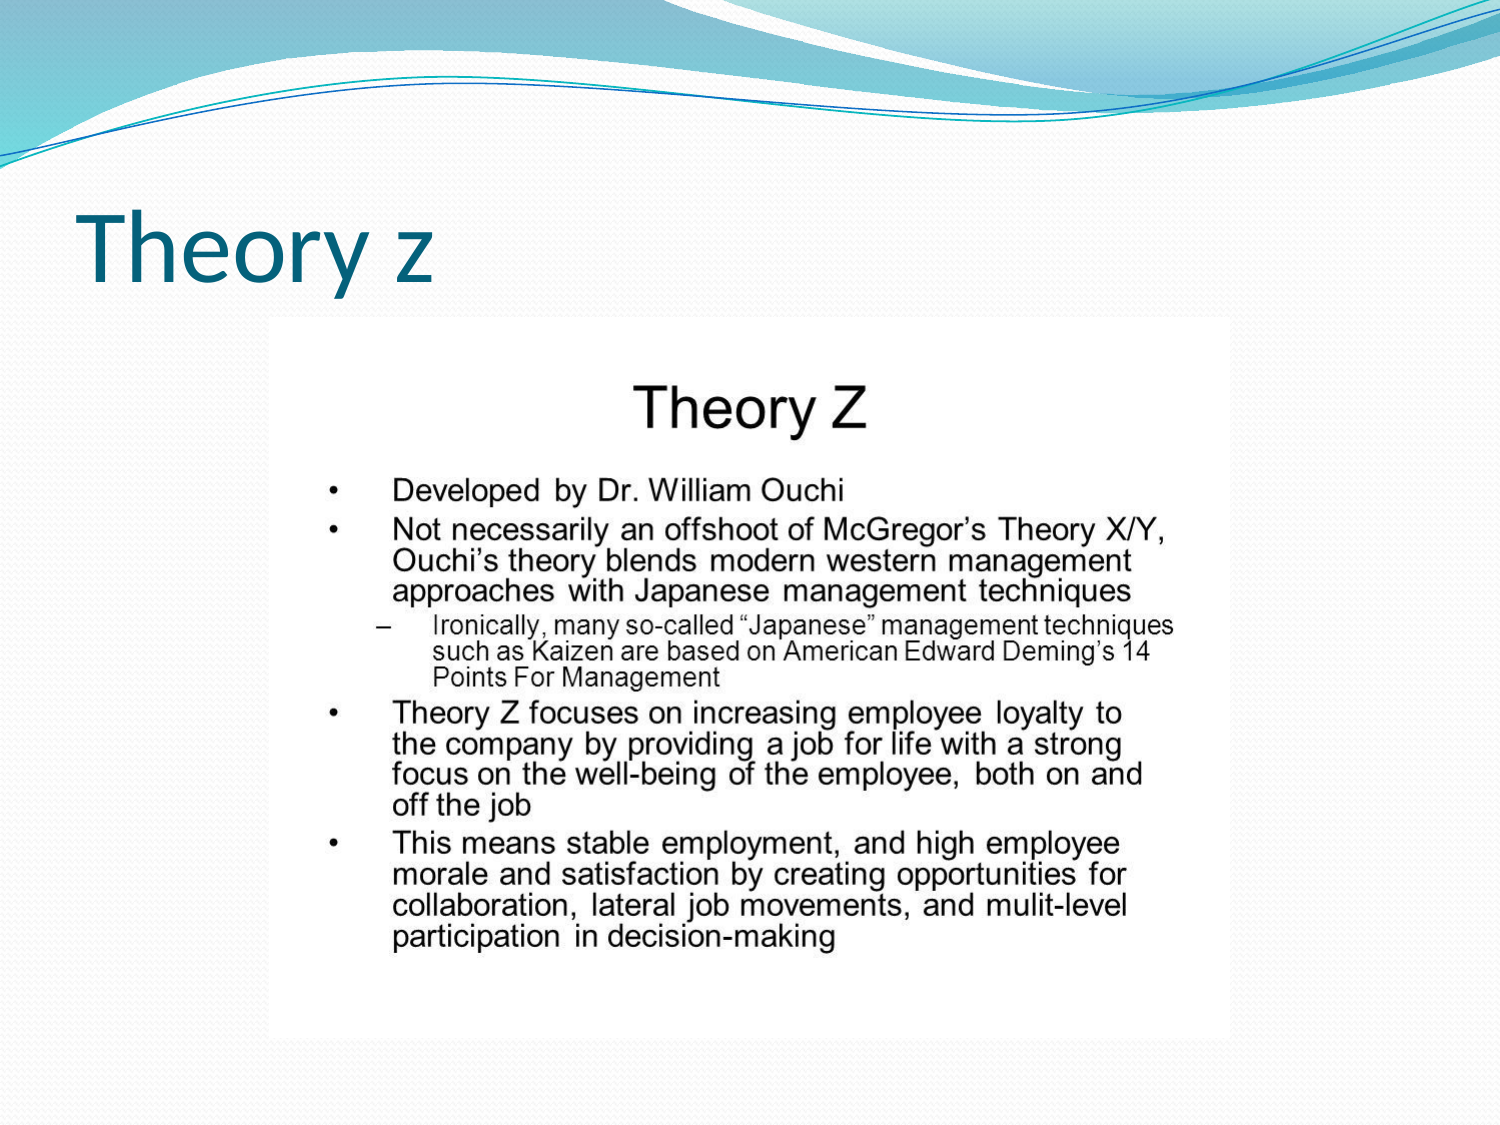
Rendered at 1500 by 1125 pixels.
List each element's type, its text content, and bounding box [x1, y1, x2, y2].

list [269, 317, 1231, 1038]
title Theory z [75, 115, 1425, 303]
